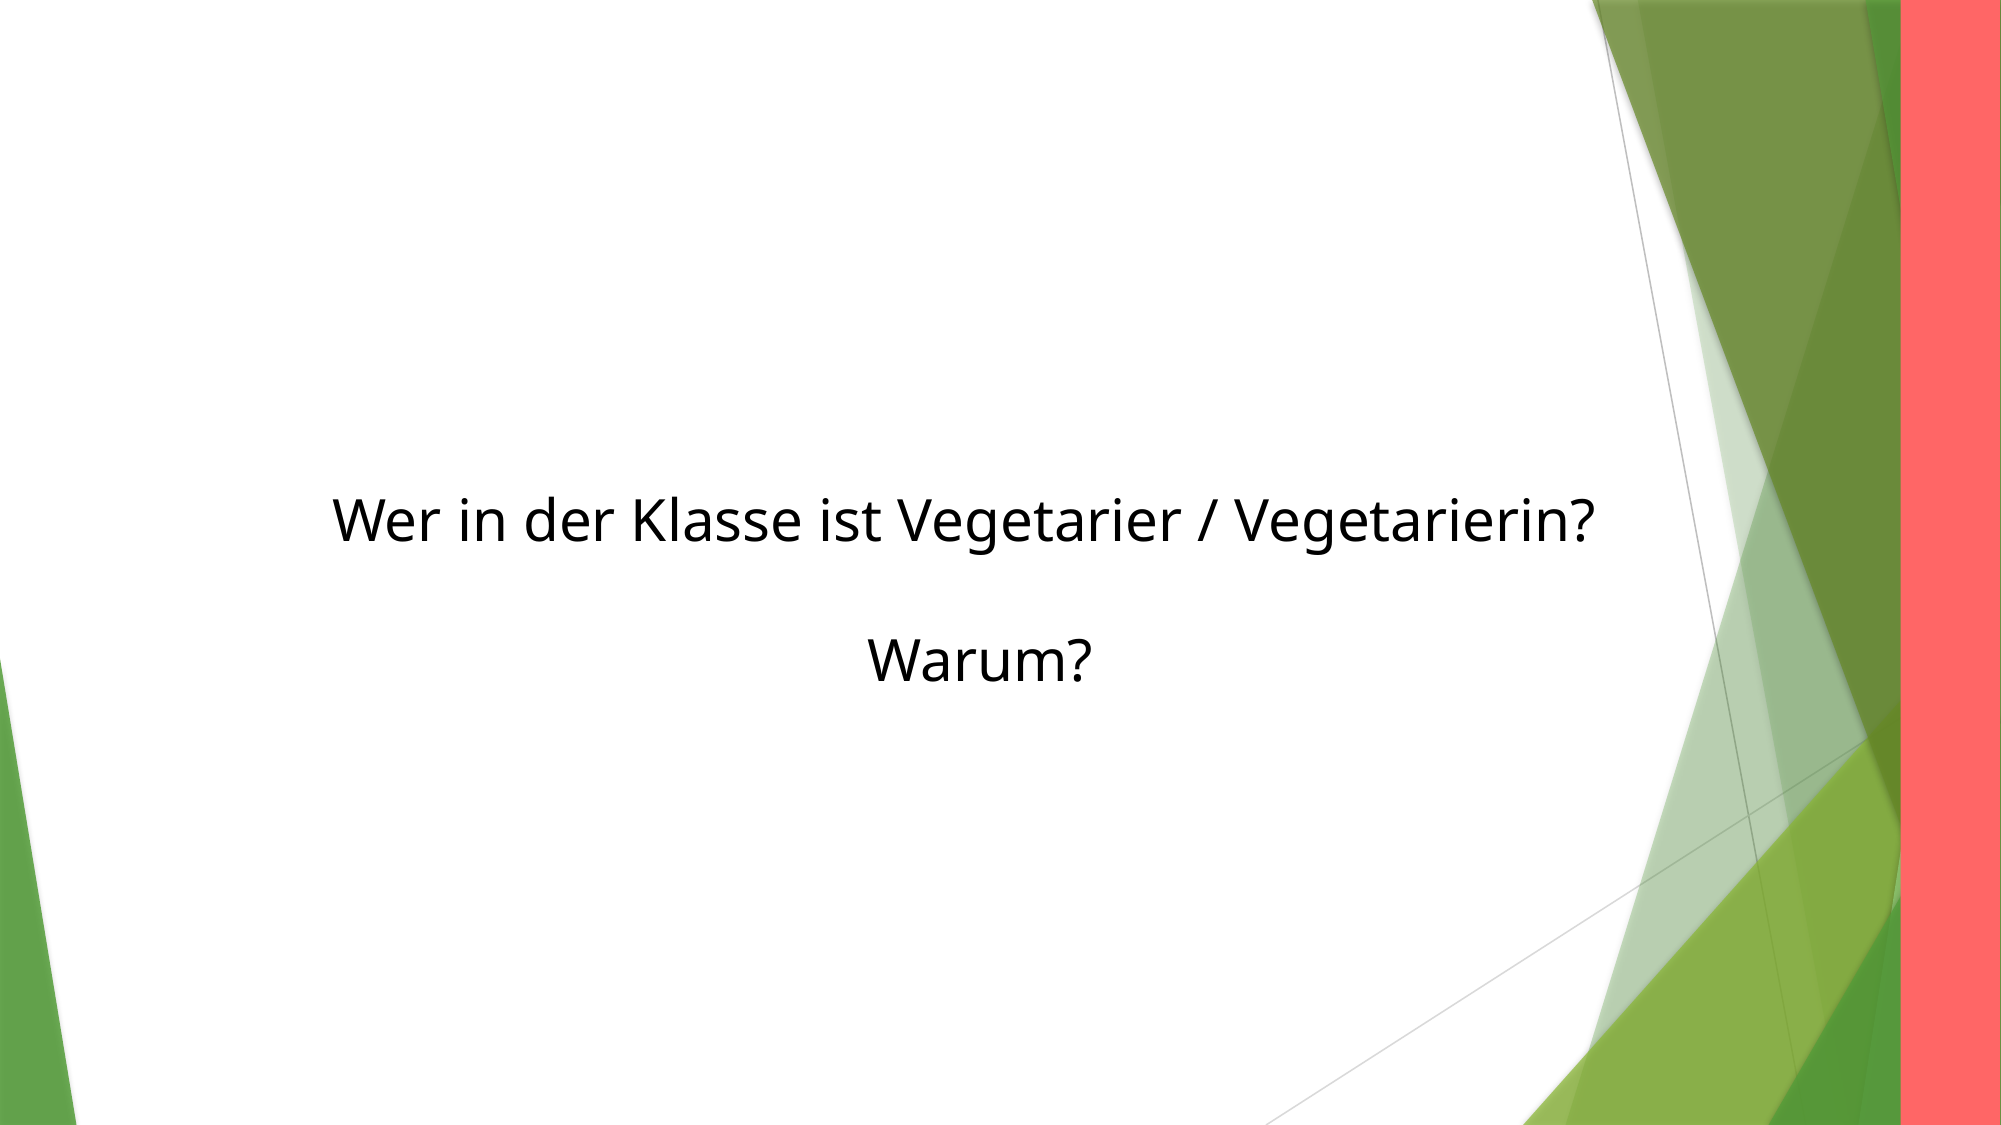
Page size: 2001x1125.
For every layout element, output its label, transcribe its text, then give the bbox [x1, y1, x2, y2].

text_box Wer in der Klasse ist Vegetarier / Vegetarierin? Warum? [317, 475, 1644, 701]
